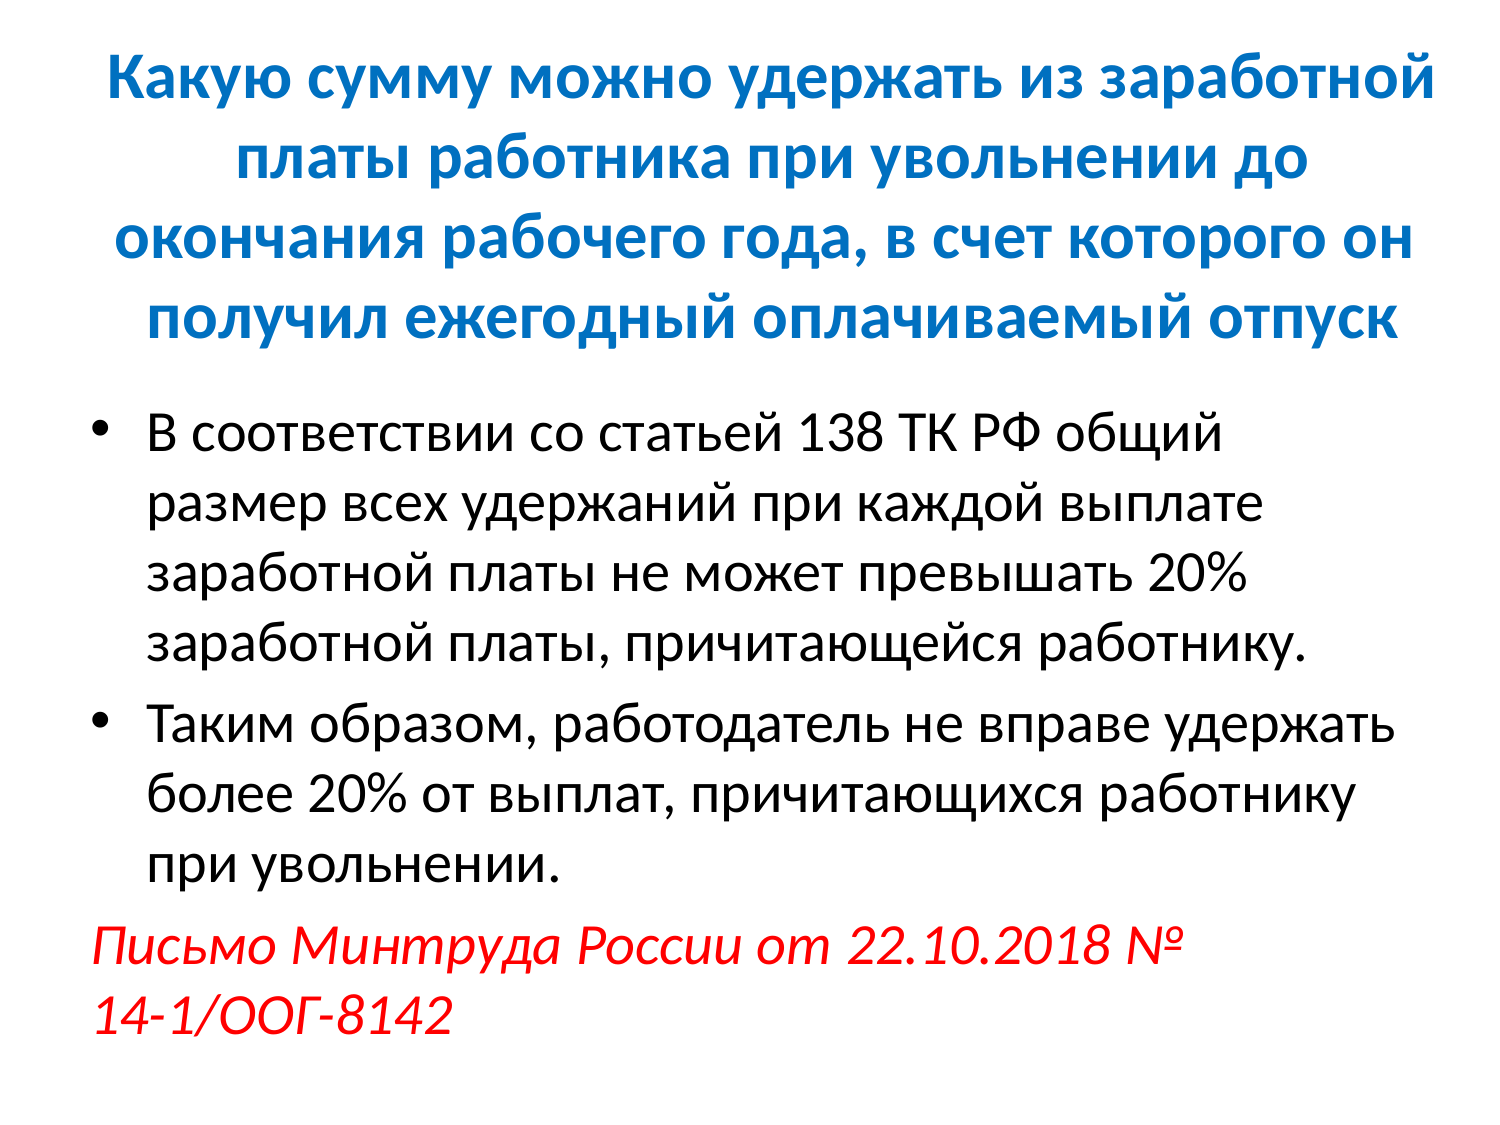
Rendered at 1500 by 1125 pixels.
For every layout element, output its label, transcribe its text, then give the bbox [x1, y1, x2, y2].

title Какую сумму можно удержать из заработной платы работника при увольнении до окончания рабочего года, в счет которого он получил ежегодный оплачиваемый отпуск [75, 45, 1471, 339]
list В соответствии со статьей 138 ТК РФ общий размер всех удержаний при каждой выплате заработной платы не может превышать 20% заработной платы, причитающейся работнику. Таким образом, работодатель не вправе удержать более 20% от выплат, причитающихся работнику при увольнении. Письмо Минтруда России от 22.10.2018 № 14-1/ООГ-8142 [75, 385, 1425, 1059]
